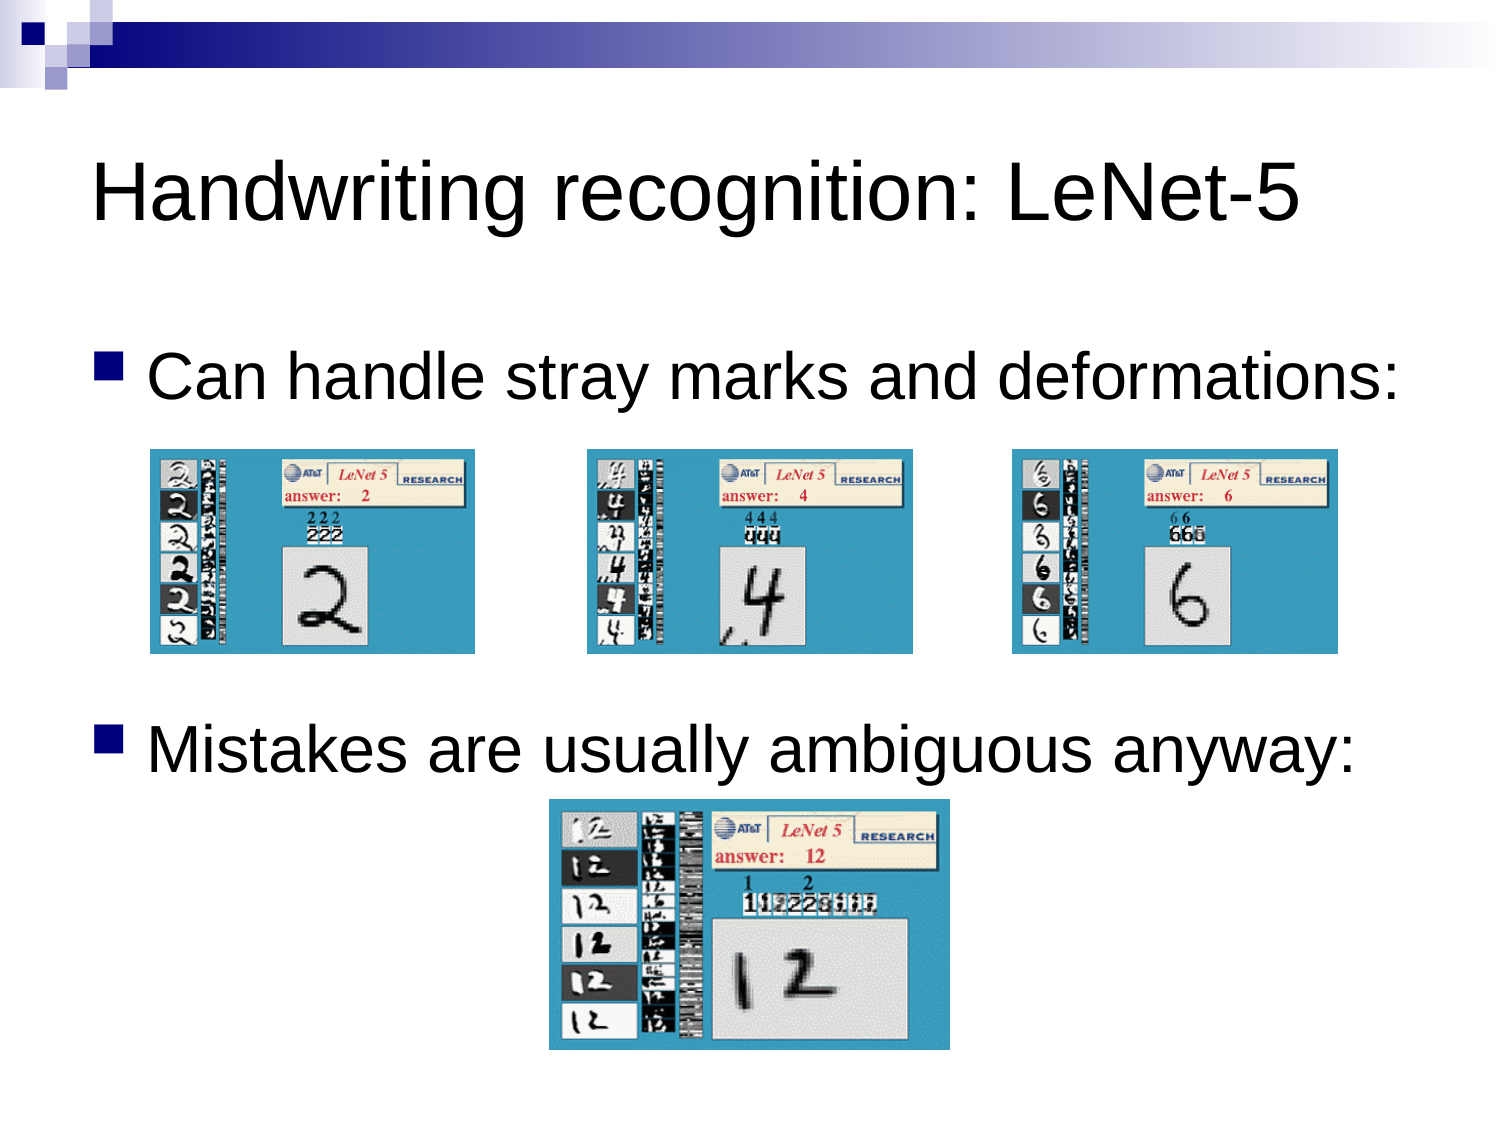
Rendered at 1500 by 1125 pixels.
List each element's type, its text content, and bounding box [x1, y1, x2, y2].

list Can handle stray marks and deformations: Mistakes are usually ambiguous anyway: [75, 324, 1425, 963]
title Handwriting recognition: LeNet-5 [75, 75, 1425, 300]
picture [149, 449, 476, 654]
picture [549, 799, 951, 1051]
picture [587, 449, 913, 654]
picture [1012, 449, 1338, 654]
